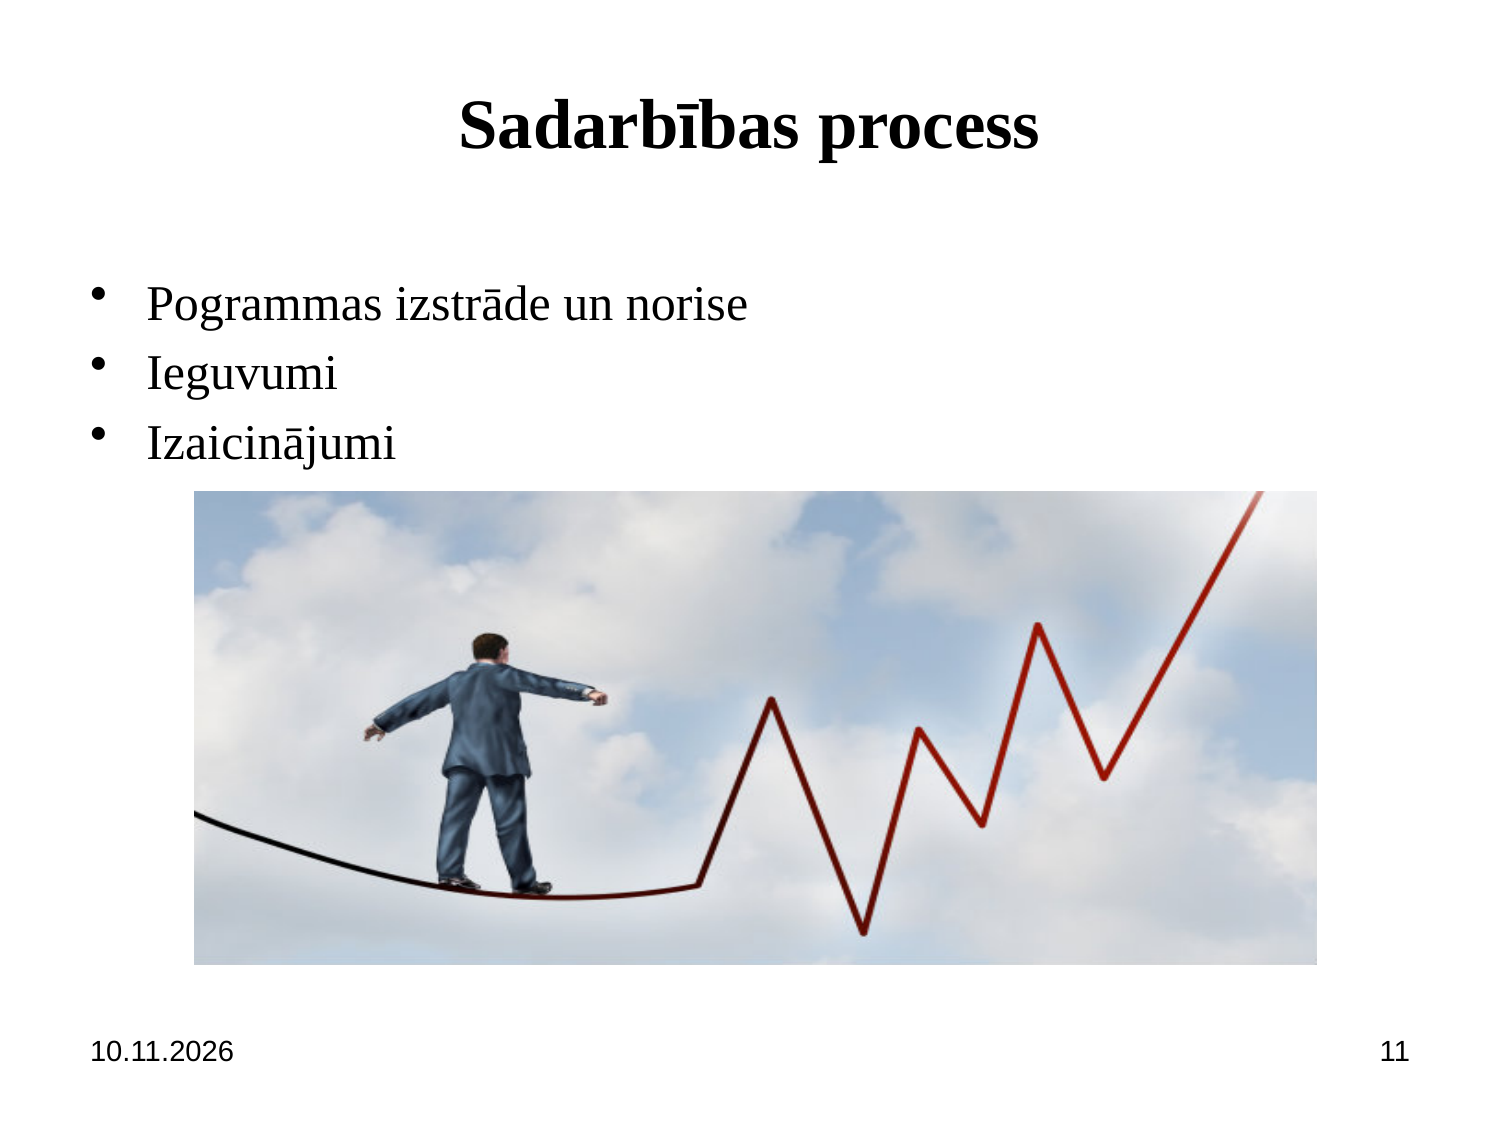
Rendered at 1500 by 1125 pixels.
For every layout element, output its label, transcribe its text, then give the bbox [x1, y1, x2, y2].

slide_number 11 [1074, 1024, 1425, 1103]
title Sadarbības process [75, 45, 1425, 197]
list Pogrammas izstrāde un norise Ieguvumi Izaicinājumi [75, 262, 1425, 1005]
picture [194, 491, 1318, 965]
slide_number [75, 1024, 425, 1103]
